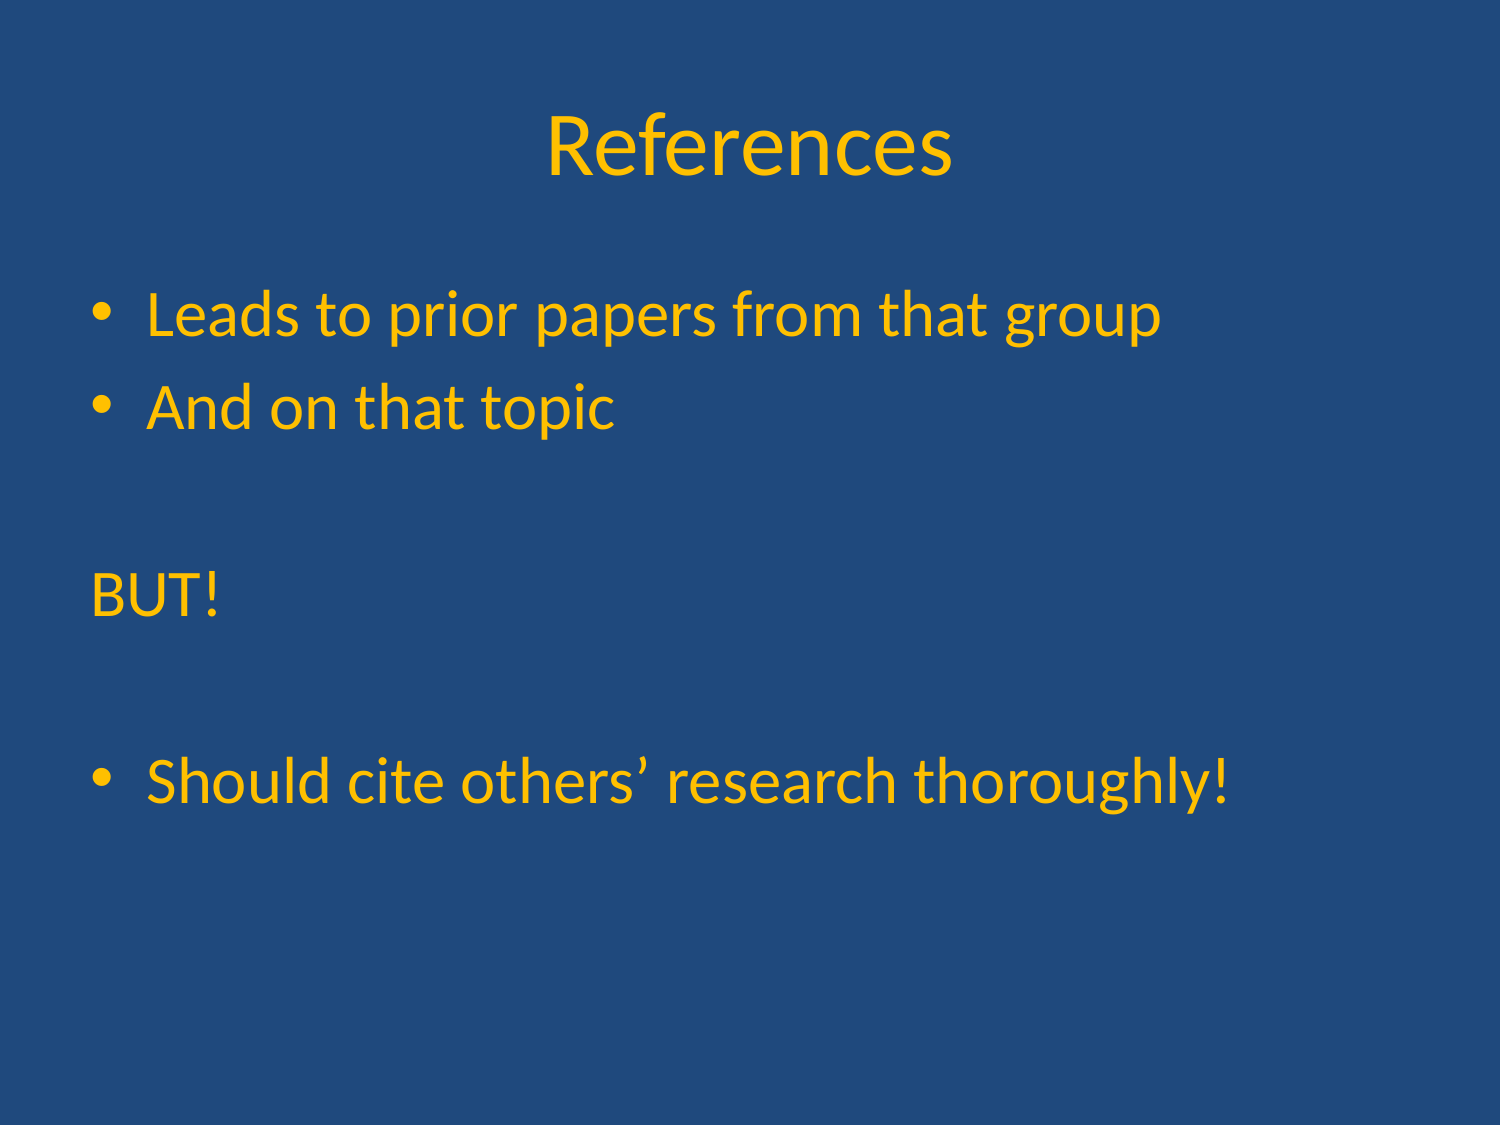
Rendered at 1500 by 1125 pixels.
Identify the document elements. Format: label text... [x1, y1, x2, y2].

title References [75, 45, 1425, 233]
list Leads to prior papers from that group And on that topic BUT! Should cite others’ research thoroughly! [75, 262, 1425, 1005]
